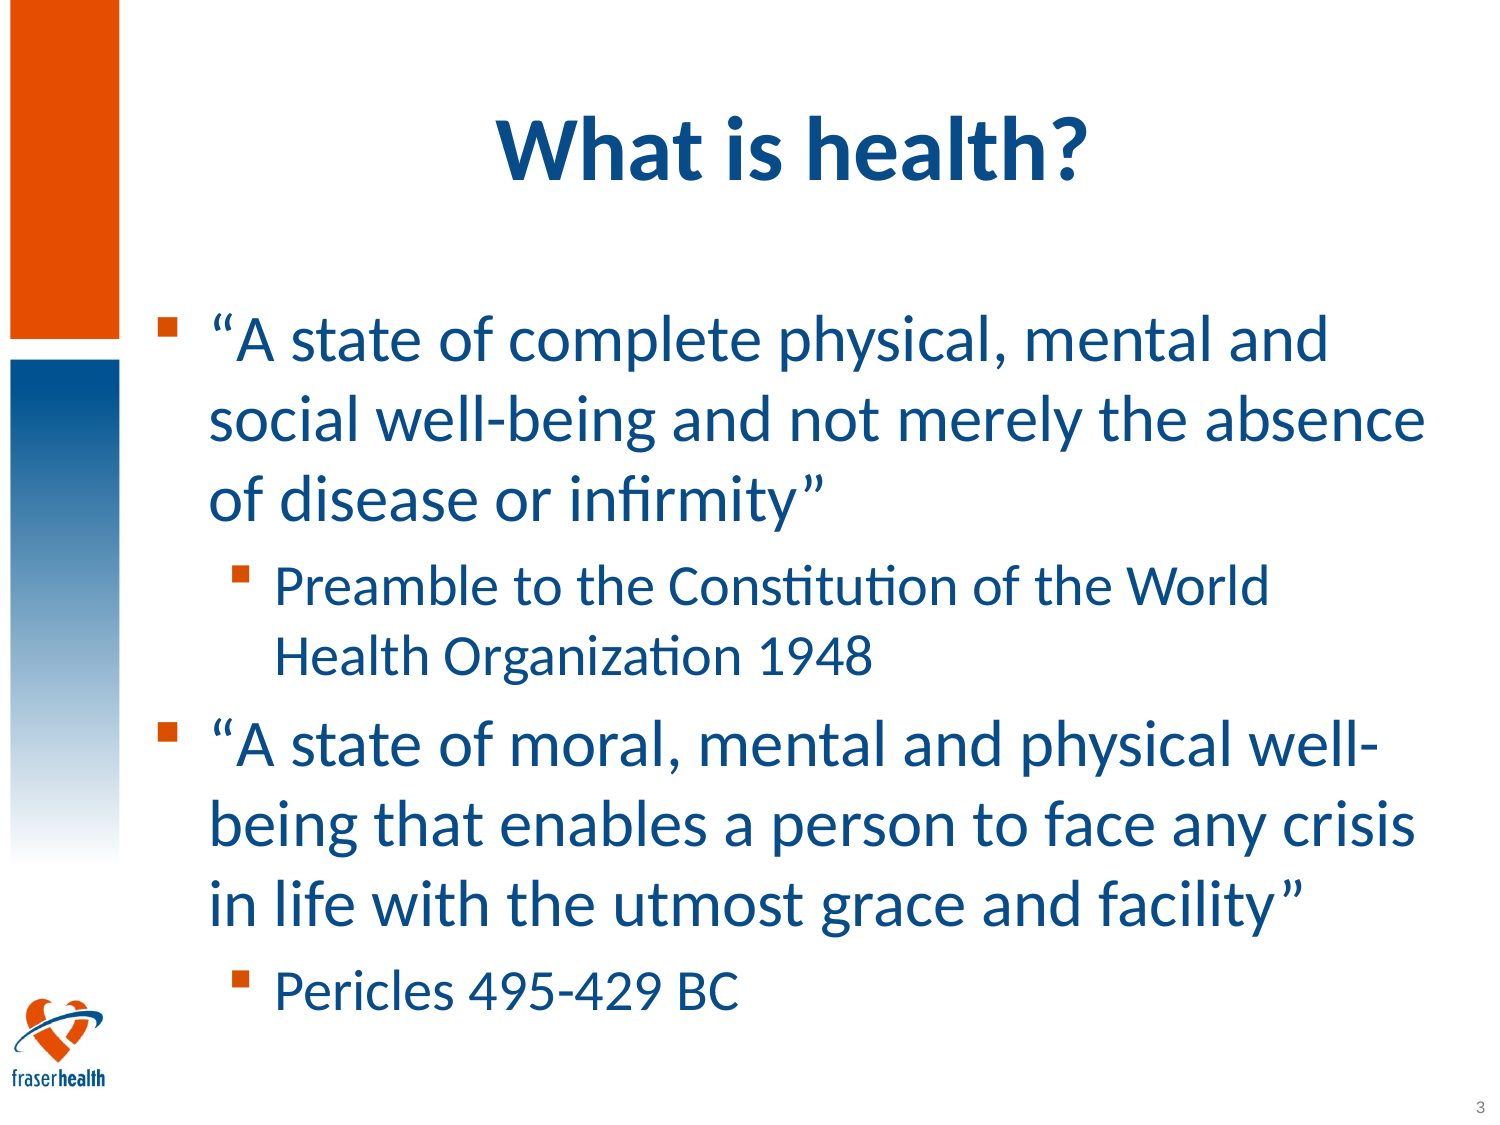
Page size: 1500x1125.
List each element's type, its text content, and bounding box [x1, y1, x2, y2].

picture [0, 0, 129, 1125]
list “A state of complete physical, mental and social well-being and not merely the absence of disease or infirmity” Preamble to the Constitution of the World Health Organization 1948 “A state of moral, mental and physical well-being that enables a person to face any crisis in life with the utmost grace and facility” Pericles 495-429 BC [137, 287, 1450, 1088]
title What is health? [137, 37, 1450, 250]
